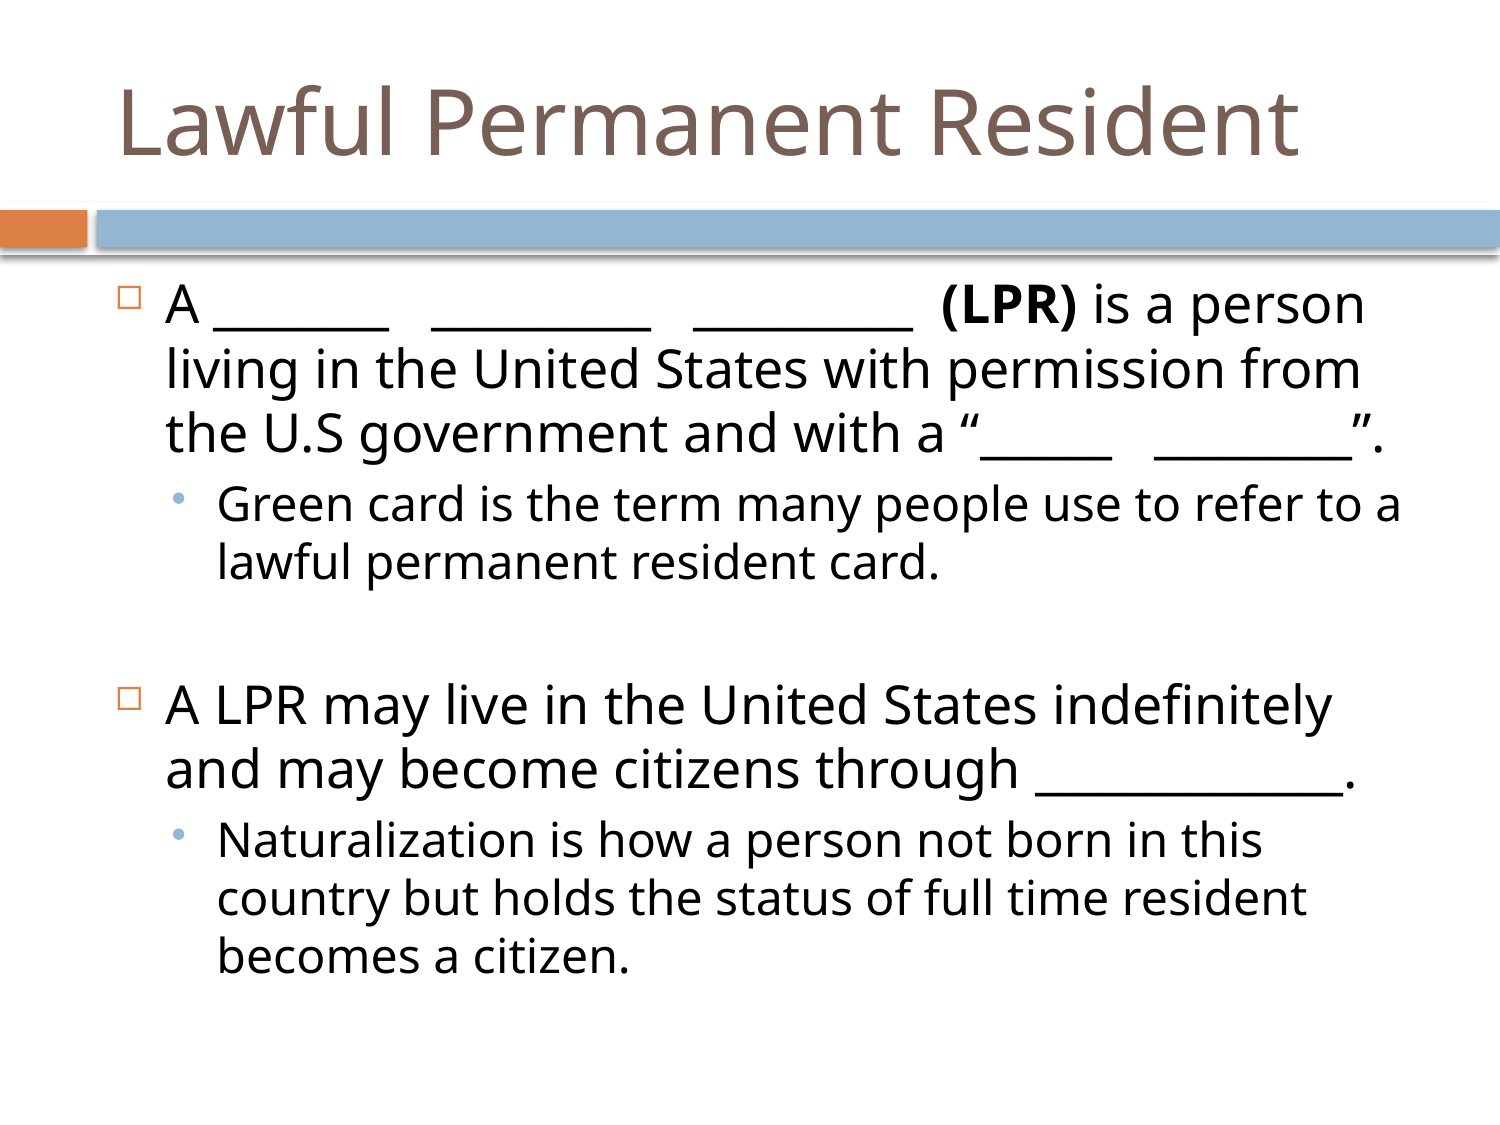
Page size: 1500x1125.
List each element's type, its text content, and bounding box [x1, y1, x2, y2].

list A ________ __________ __________ (LPR) is a person living in the United States with permission from the U.S government and with a “______ _________”. Green card is the term many people use to refer to a lawful permanent resident card. A LPR may live in the United States indefinitely and may become citizens through ______________. Naturalization is how a person not born in this country but holds the status of full time resident becomes a citizen. [100, 262, 1438, 1000]
title Lawful Permanent Resident [100, 37, 1438, 200]
